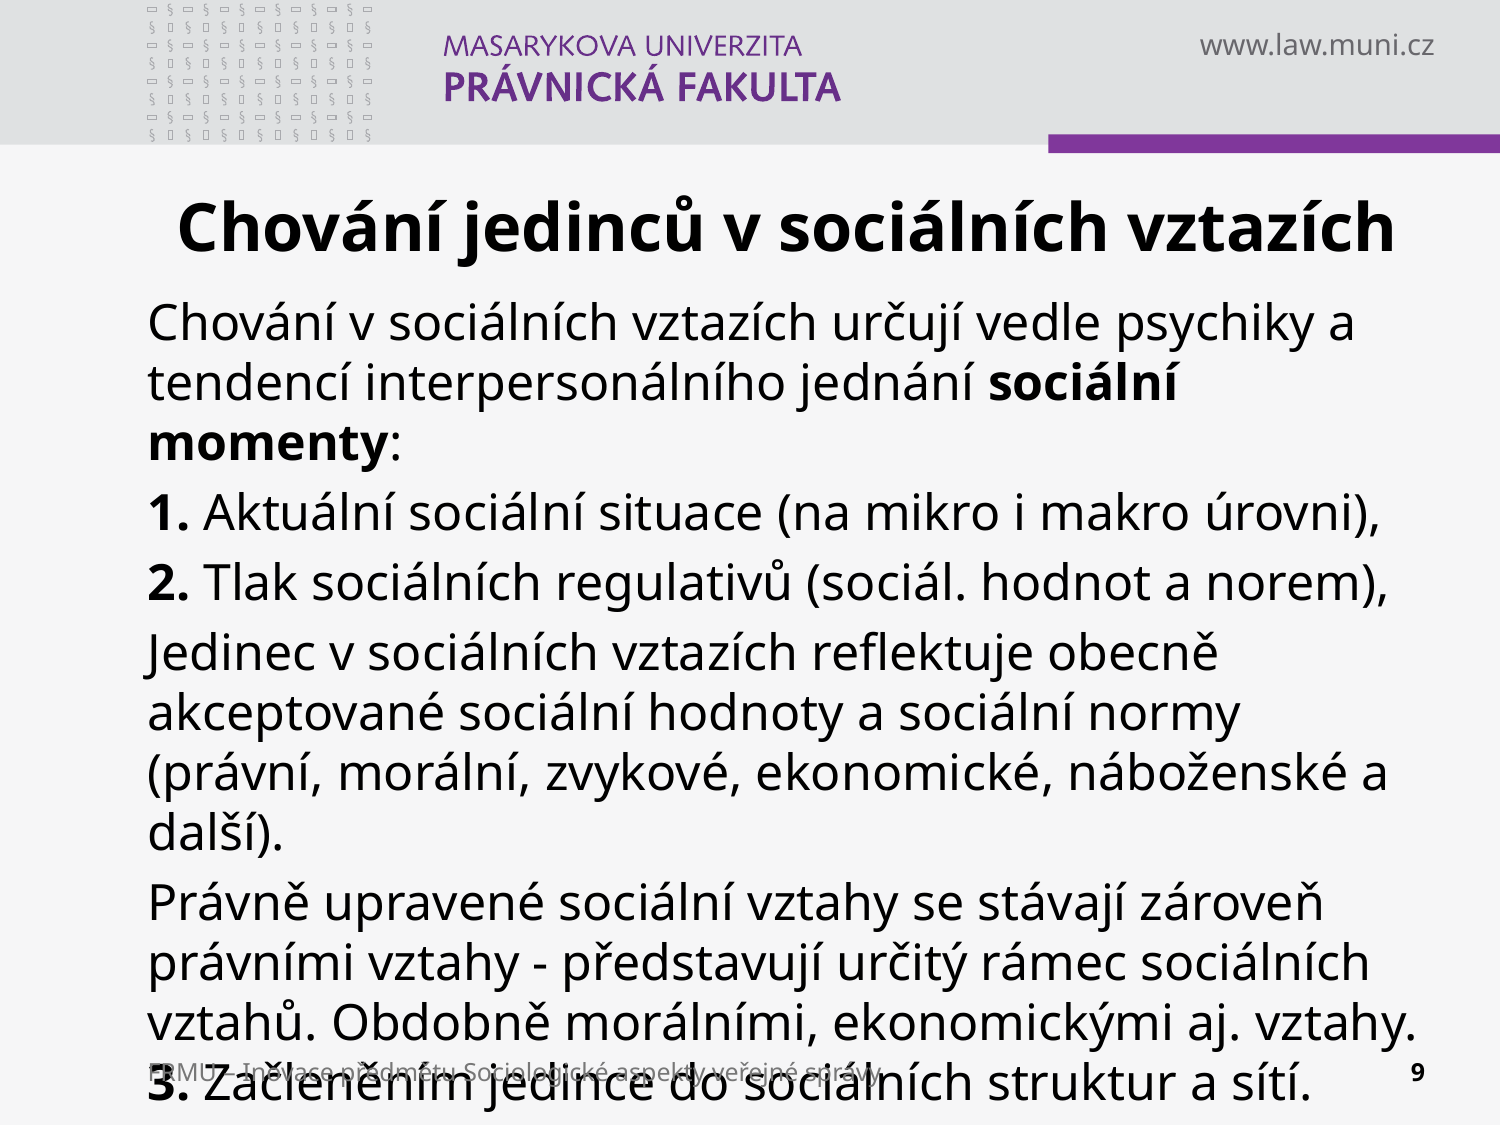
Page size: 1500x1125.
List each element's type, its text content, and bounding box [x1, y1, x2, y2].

footer FRMU – Inovace předmětu Sociologické aspekty veřejné správy [147, 1056, 1269, 1100]
list Chování v sociálních vztazích určují vedle psychiky a tendencí interpersonálního jednání sociální momenty: 1. Aktuální sociální situace (na mikro i makro úrovni), 2. Tlak sociálních regulativů (sociál. hodnot a norem), Jedinec v sociálních vztazích reflektuje obecně akceptované sociální hodnoty a sociální normy (právní, morální, zvykové, ekonomické, náboženské a další). Právně upravené sociální vztahy se stávají zároveň právními vztahy - představují určitý rámec sociálních vztahů. Obdobně morálními, ekonomickými aj. vztahy. 3. Začleněním jedince do sociálních struktur a sítí. [147, 290, 1423, 1006]
title Chování jedinců v sociálních vztazích [149, 184, 1426, 268]
slide_number 9 [1316, 1056, 1425, 1100]
